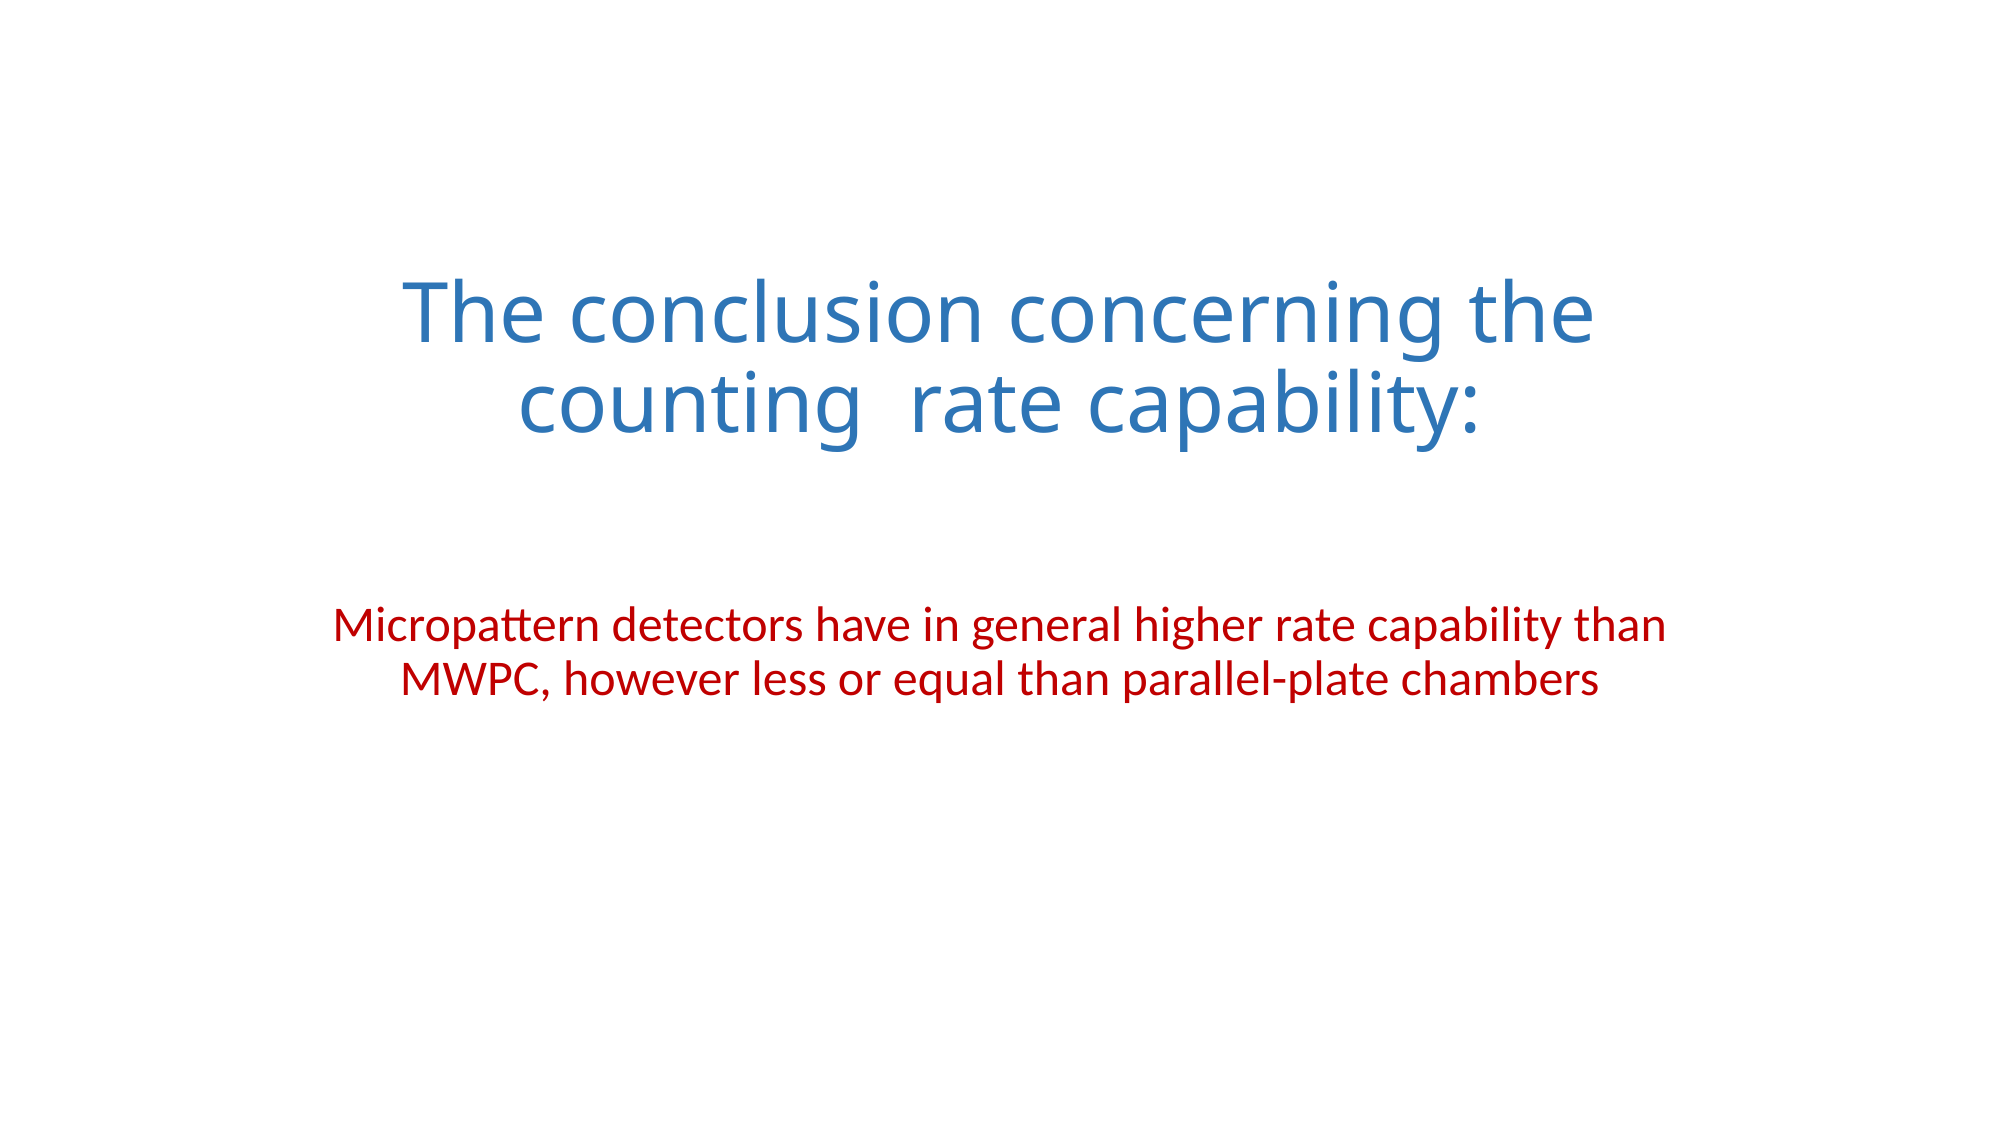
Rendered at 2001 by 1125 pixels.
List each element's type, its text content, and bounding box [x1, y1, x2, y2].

title The conclusion concerning the counting rate capability: [249, 184, 1750, 458]
subtitle Micropattern detectors have in general higher rate capability than MWPC, however less or equal than parallel-plate chambers [249, 590, 1750, 863]
